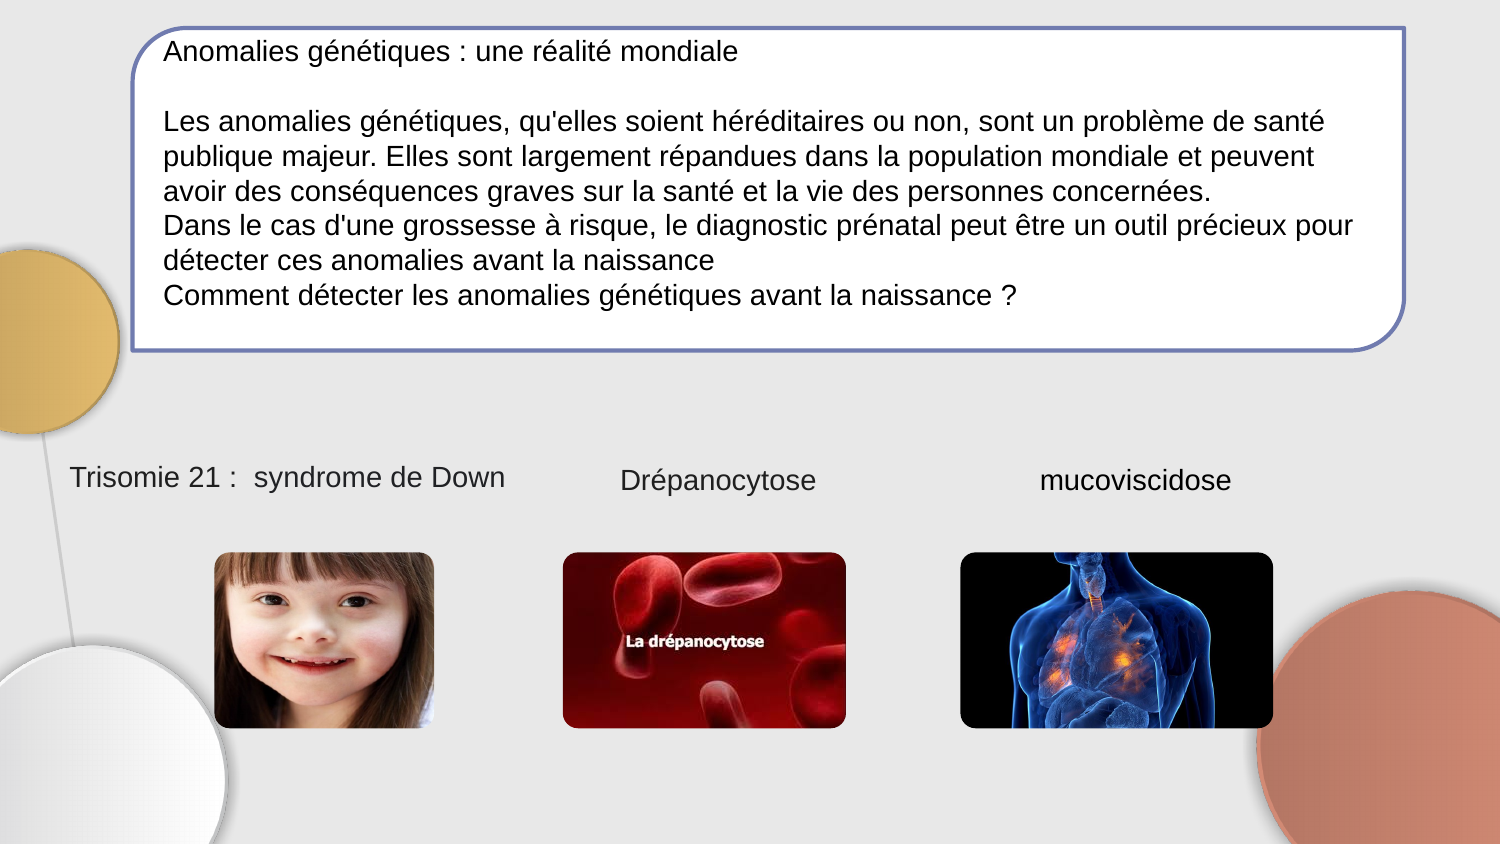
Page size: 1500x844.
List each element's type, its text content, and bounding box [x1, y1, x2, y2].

text_box Trisomie 21 : syndrome de Down [54, 450, 521, 501]
picture [562, 552, 847, 729]
picture [0, 552, 435, 844]
text_box mucoviscidose [1024, 453, 1256, 504]
text_box Drépanocytose [605, 453, 832, 504]
picture [960, 541, 1500, 844]
text_box Anomalies génétiques : une réalité mondiale Les anomalies génétiques, qu'elles soient héréditaires ou non, sont un problème de santé publique majeur. Elles sont largement répandues dans la population mondiale et peuvent avoir des conséquences graves sur la santé et la vie des personnes concernées. Dans le cas d'une grossesse à risque, le diagnostic prénatal peut être un outil précieux pour détecter ces anomalies avant la naissance Comment détecter les anomalies génétiques avant la naissance ? [130, 25, 1407, 353]
picture [0, 220, 149, 463]
